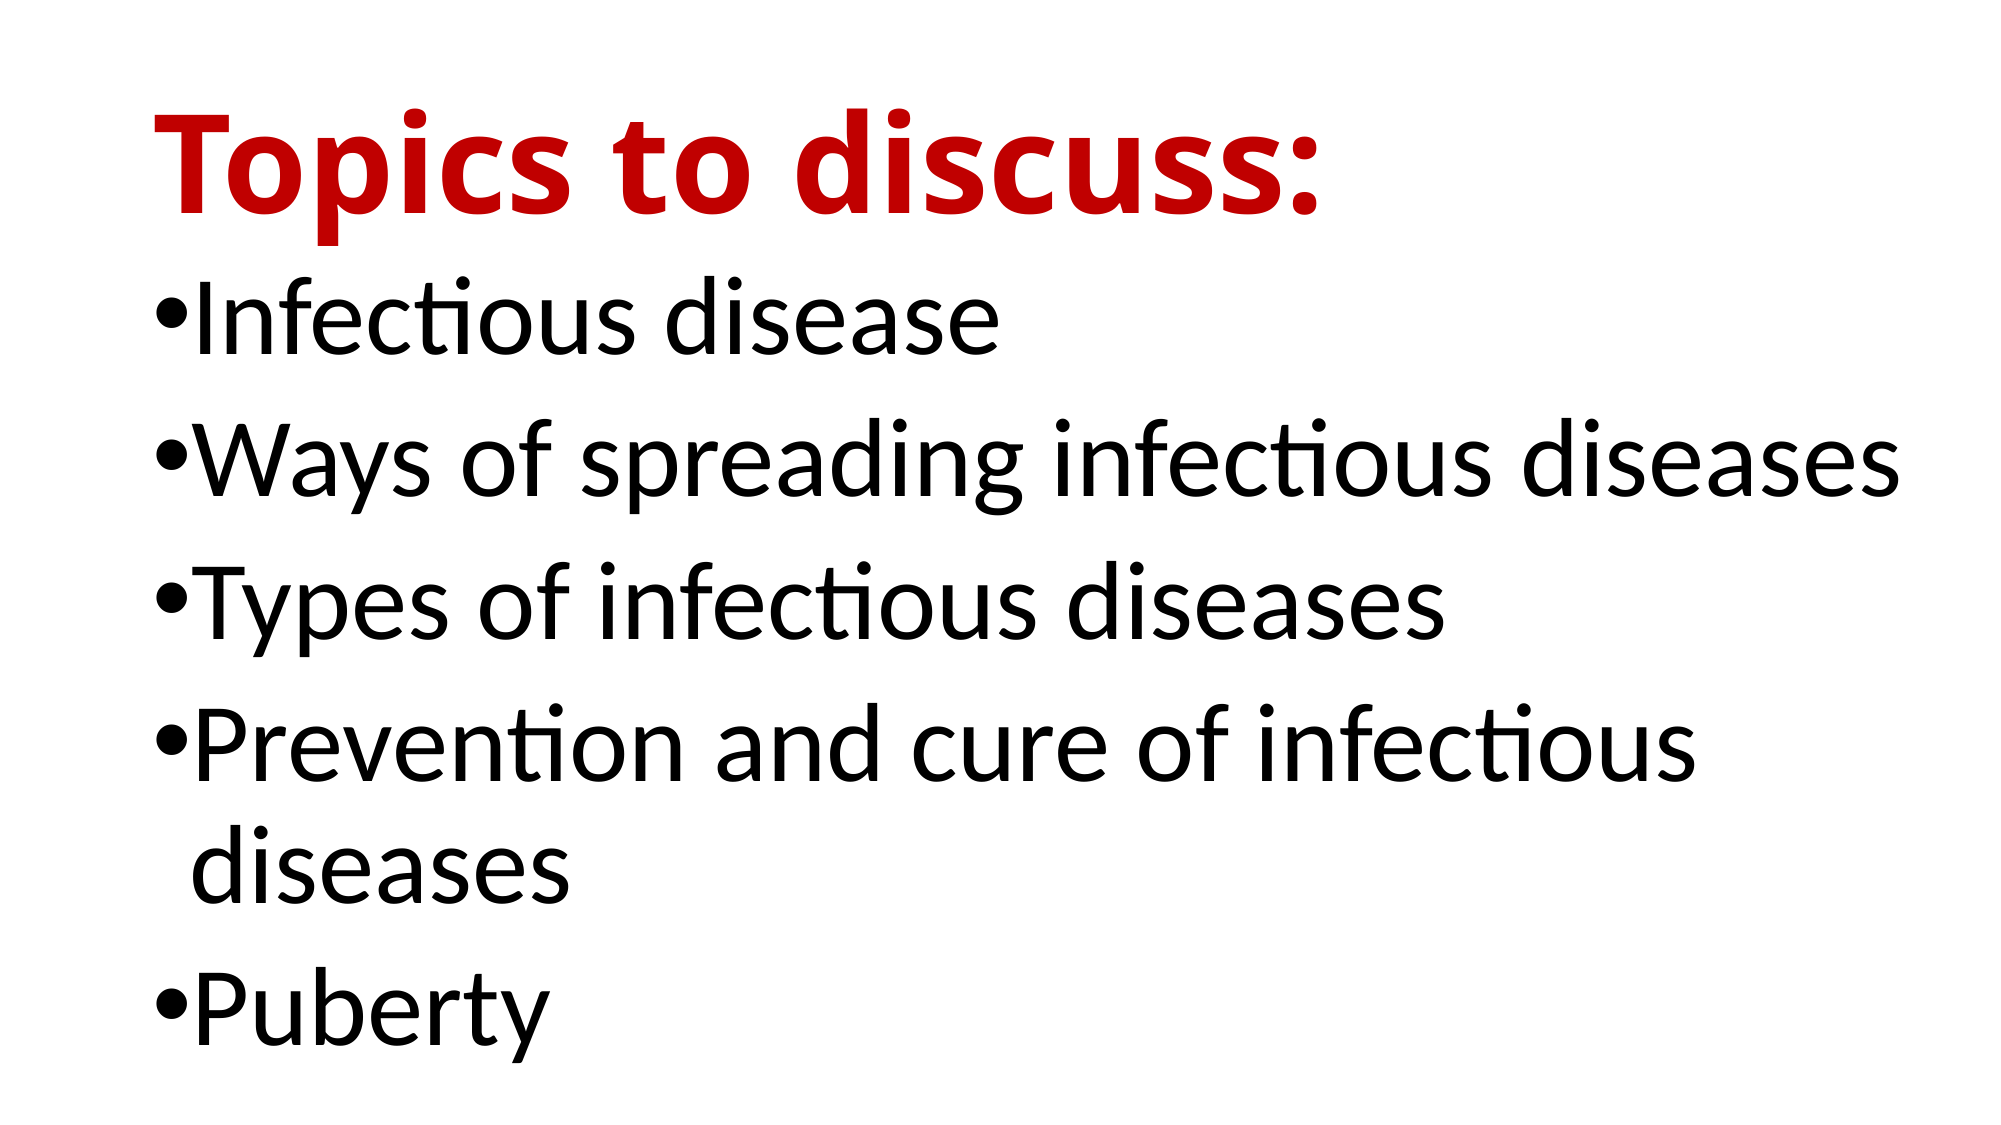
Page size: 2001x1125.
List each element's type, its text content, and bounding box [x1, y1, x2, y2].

title Topics to discuss: [137, 59, 1863, 249]
list Infectious disease Ways of spreading infectious diseases Types of infectious diseases Prevention and cure of infectious diseases Puberty [137, 249, 2000, 1014]
